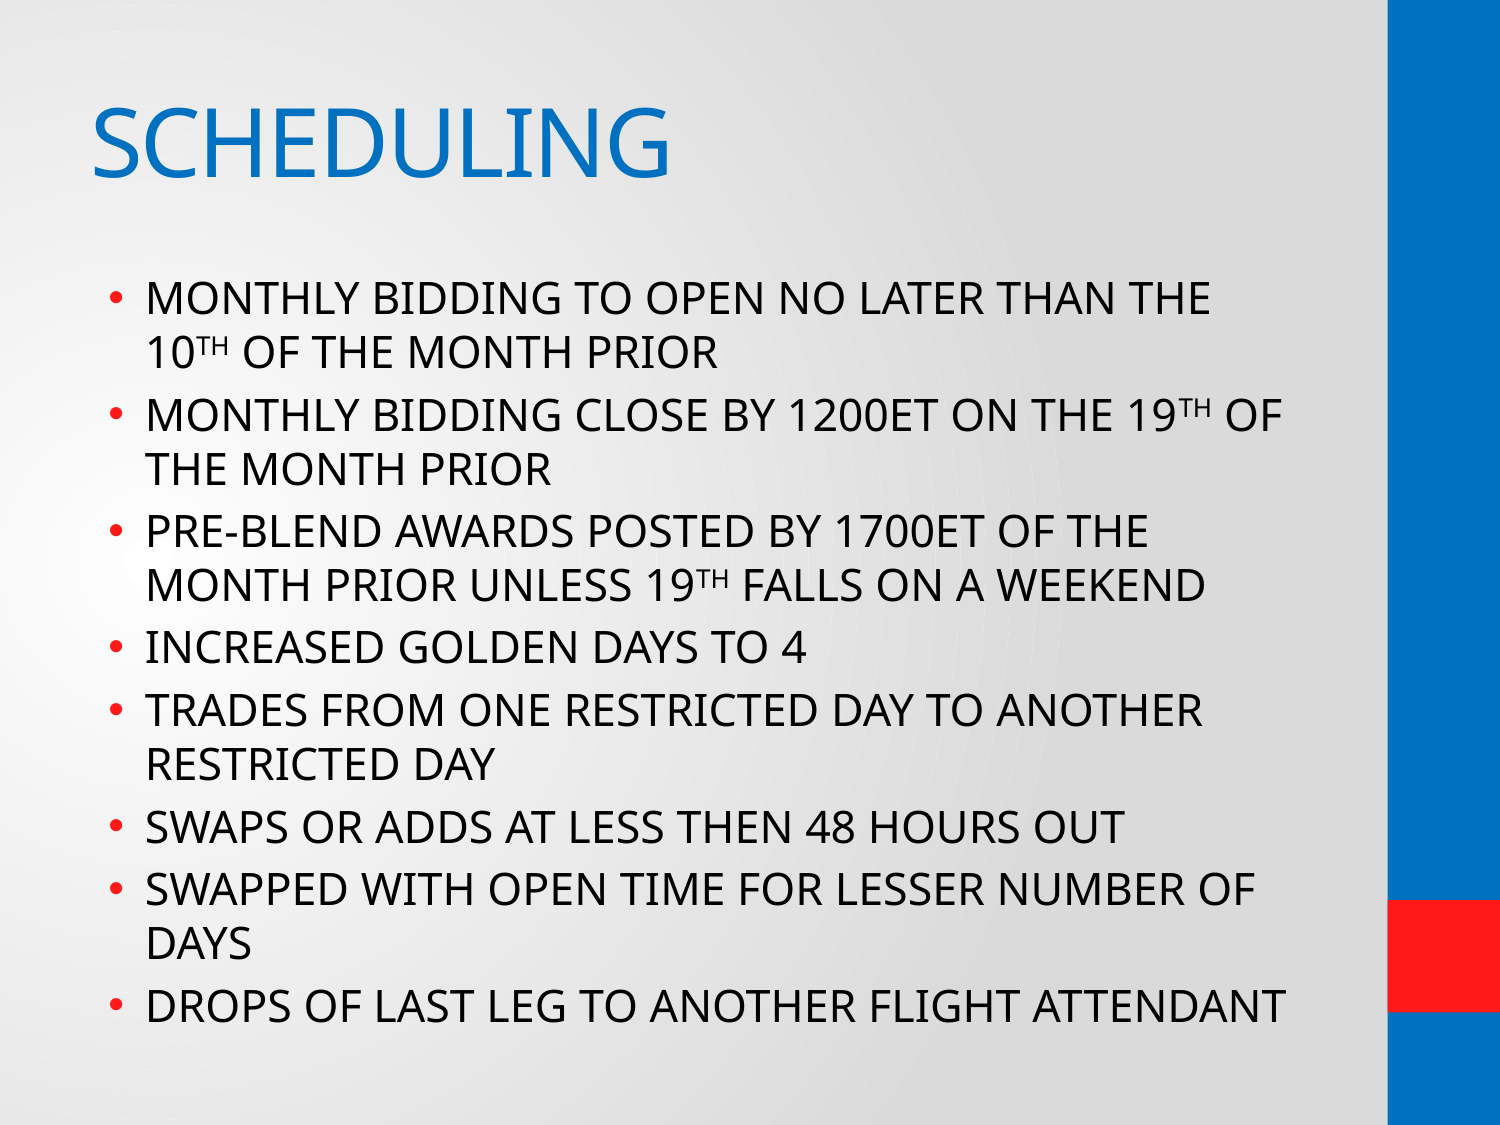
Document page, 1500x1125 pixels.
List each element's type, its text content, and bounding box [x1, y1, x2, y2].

list MONTHLY BIDDING TO OPEN NO LATER THAN THE 10TH OF THE MONTH PRIOR MONTHLY BIDDING CLOSE BY 1200ET ON THE 19TH OF THE MONTH PRIOR PRE-BLEND AWARDS POSTED BY 1700ET OF THE MONTH PRIOR UNLESS 19TH FALLS ON A WEEKEND INCREASED GOLDEN DAYS TO 4 TRADES FROM ONE RESTRICTED DAY TO ANOTHER RESTRICTED DAY SWAPS OR ADDS AT LESS THEN 48 HOURS OUT SWAPPED WITH OPEN TIME FOR LESSER NUMBER OF DAYS DROPS OF LAST LEG TO ANOTHER FLIGHT ATTENDANT [75, 262, 1325, 1050]
title SCHEDULING [75, 45, 1325, 233]
